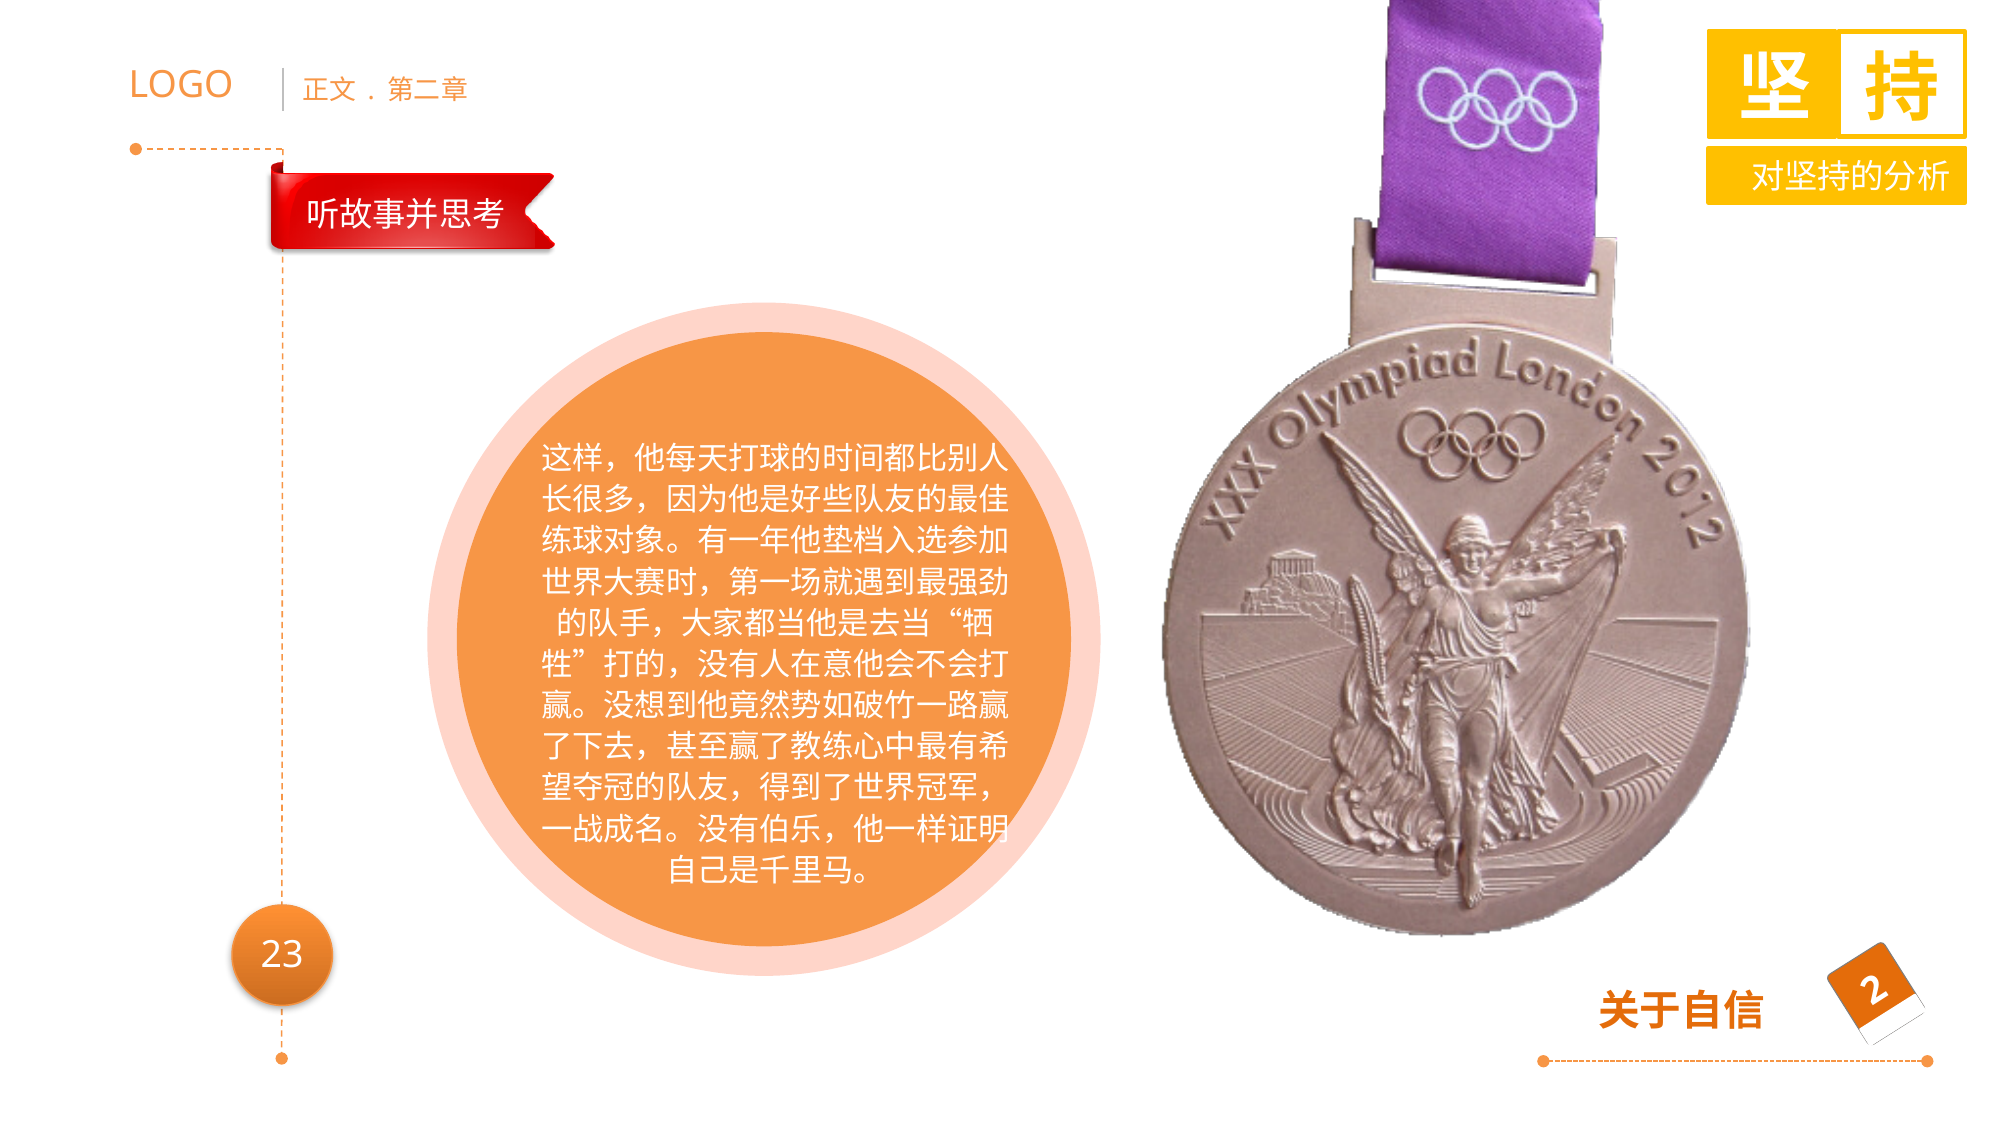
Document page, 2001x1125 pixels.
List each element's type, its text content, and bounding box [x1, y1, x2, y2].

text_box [1842, 952, 1910, 1036]
picture [1153, 0, 1765, 949]
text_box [426, 302, 1101, 977]
picture [265, 162, 556, 256]
text_box 关于自信 [1543, 951, 1780, 1042]
